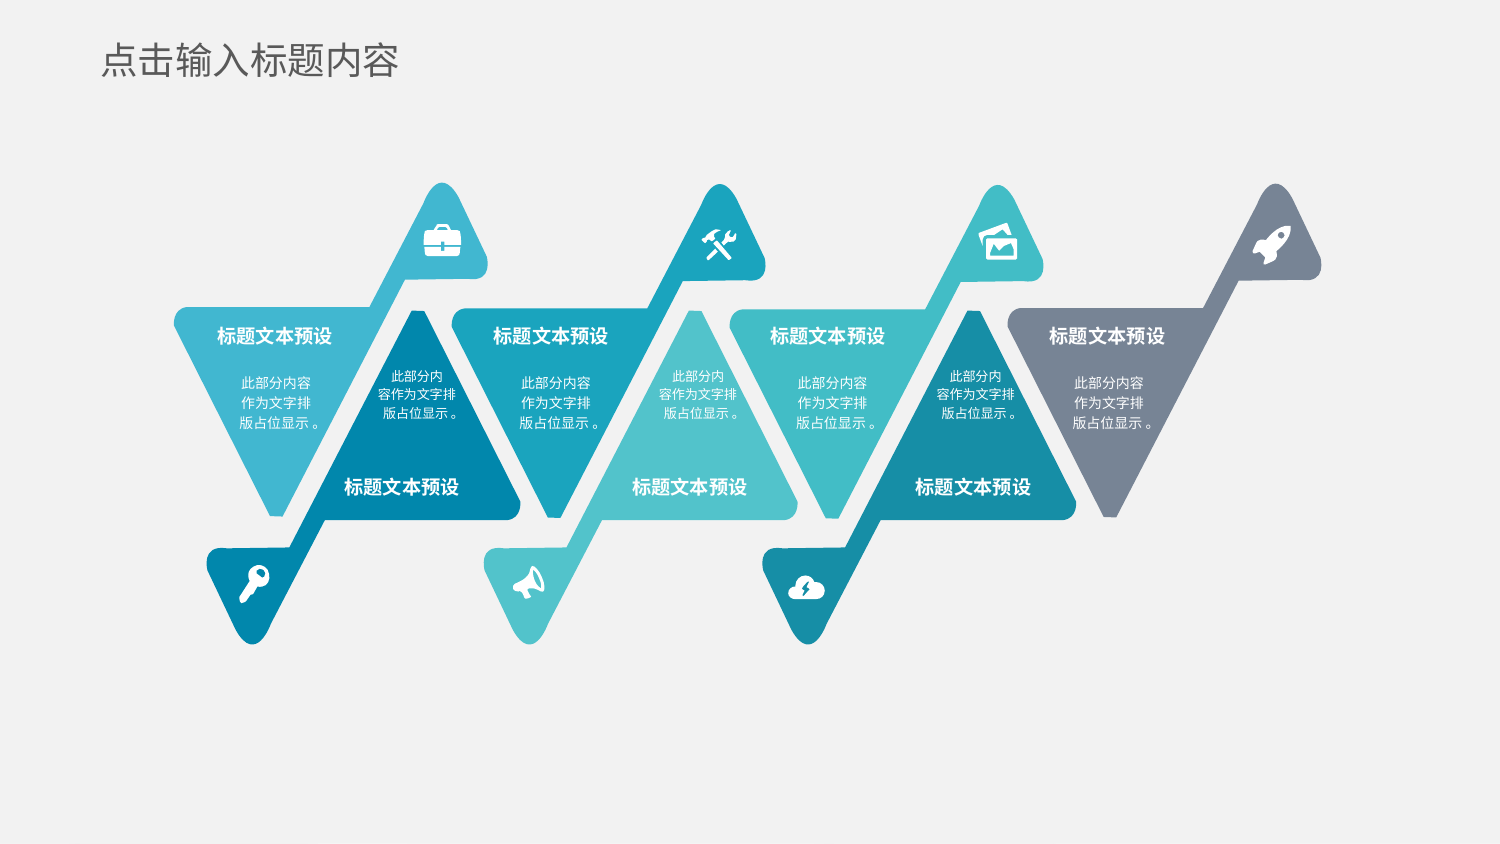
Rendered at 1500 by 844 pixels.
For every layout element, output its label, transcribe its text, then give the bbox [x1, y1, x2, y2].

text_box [1005, 161, 1329, 518]
text_box 点击输入标题内容 [100, 28, 450, 91]
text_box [199, 310, 471, 667]
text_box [476, 310, 753, 667]
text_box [727, 163, 1002, 308]
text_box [755, 310, 1079, 667]
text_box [449, 162, 726, 519]
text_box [171, 160, 450, 517]
